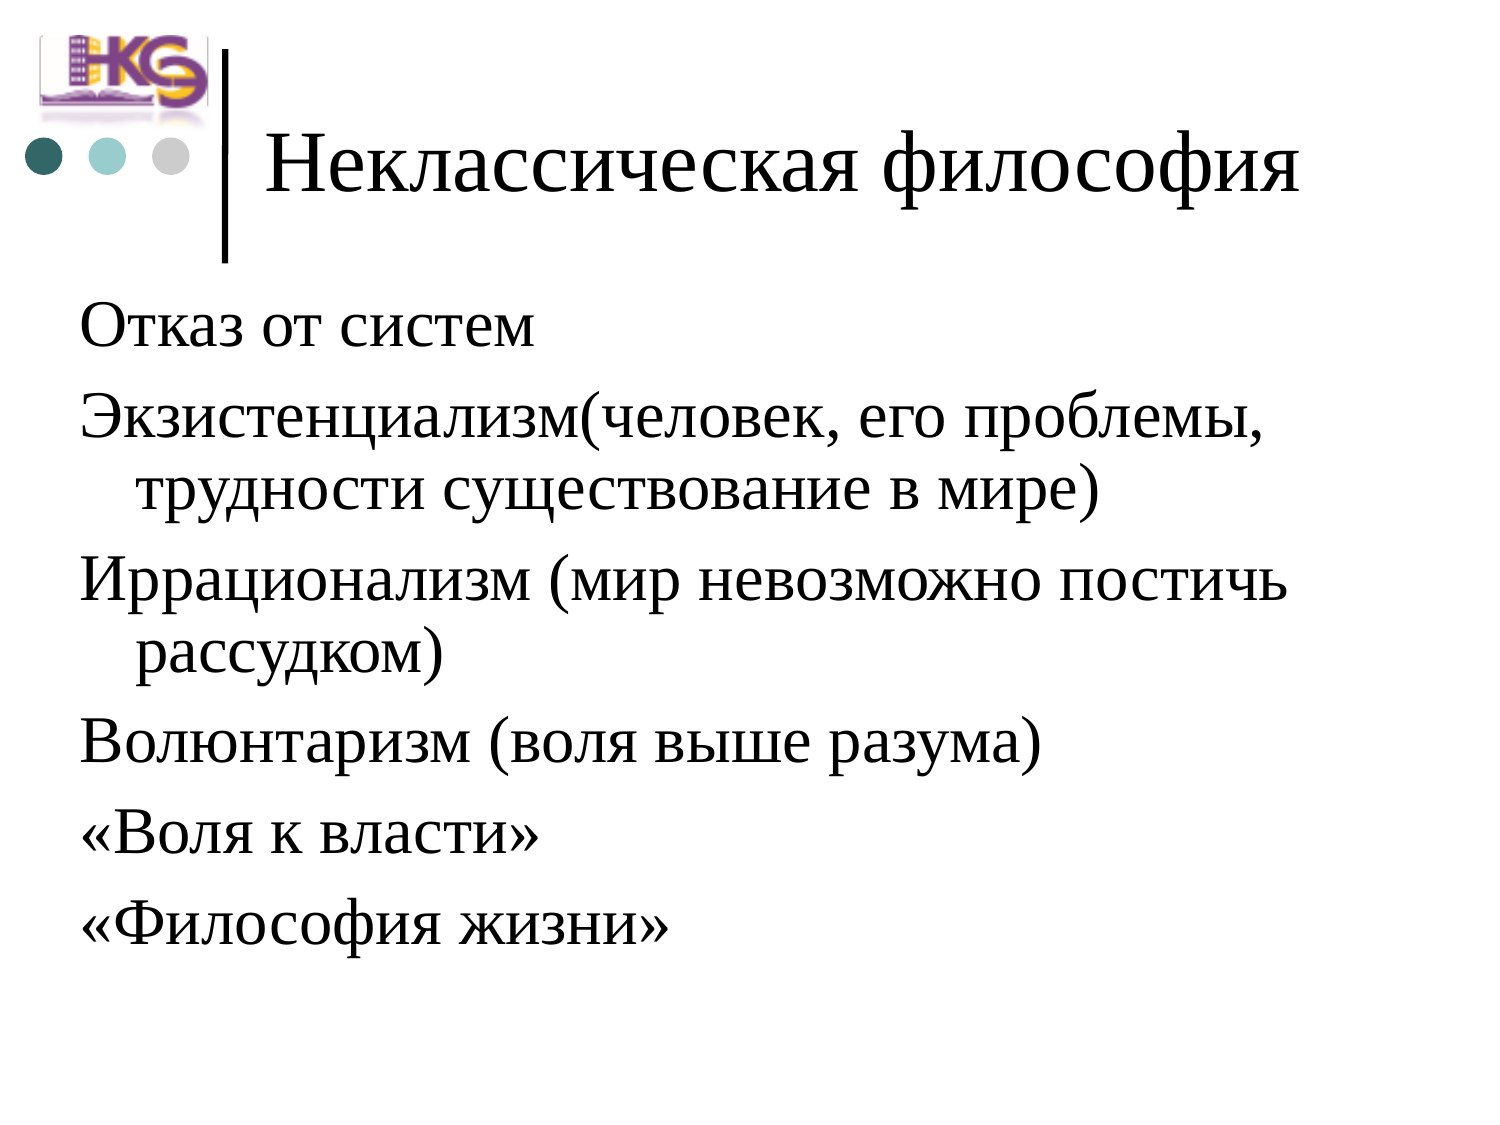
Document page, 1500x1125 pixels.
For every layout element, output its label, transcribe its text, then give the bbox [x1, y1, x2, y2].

picture [34, 35, 216, 190]
title Неклассическая философия [249, 31, 1471, 282]
list Отказ от систем Экзистенциализм(человек, его проблемы, трудности существование в мире) Иррационализм (мир невозможно постичь рассудком) Волюнтаризм (воля выше разума) «Воля к власти» «Философия жизни» [64, 281, 1412, 988]
